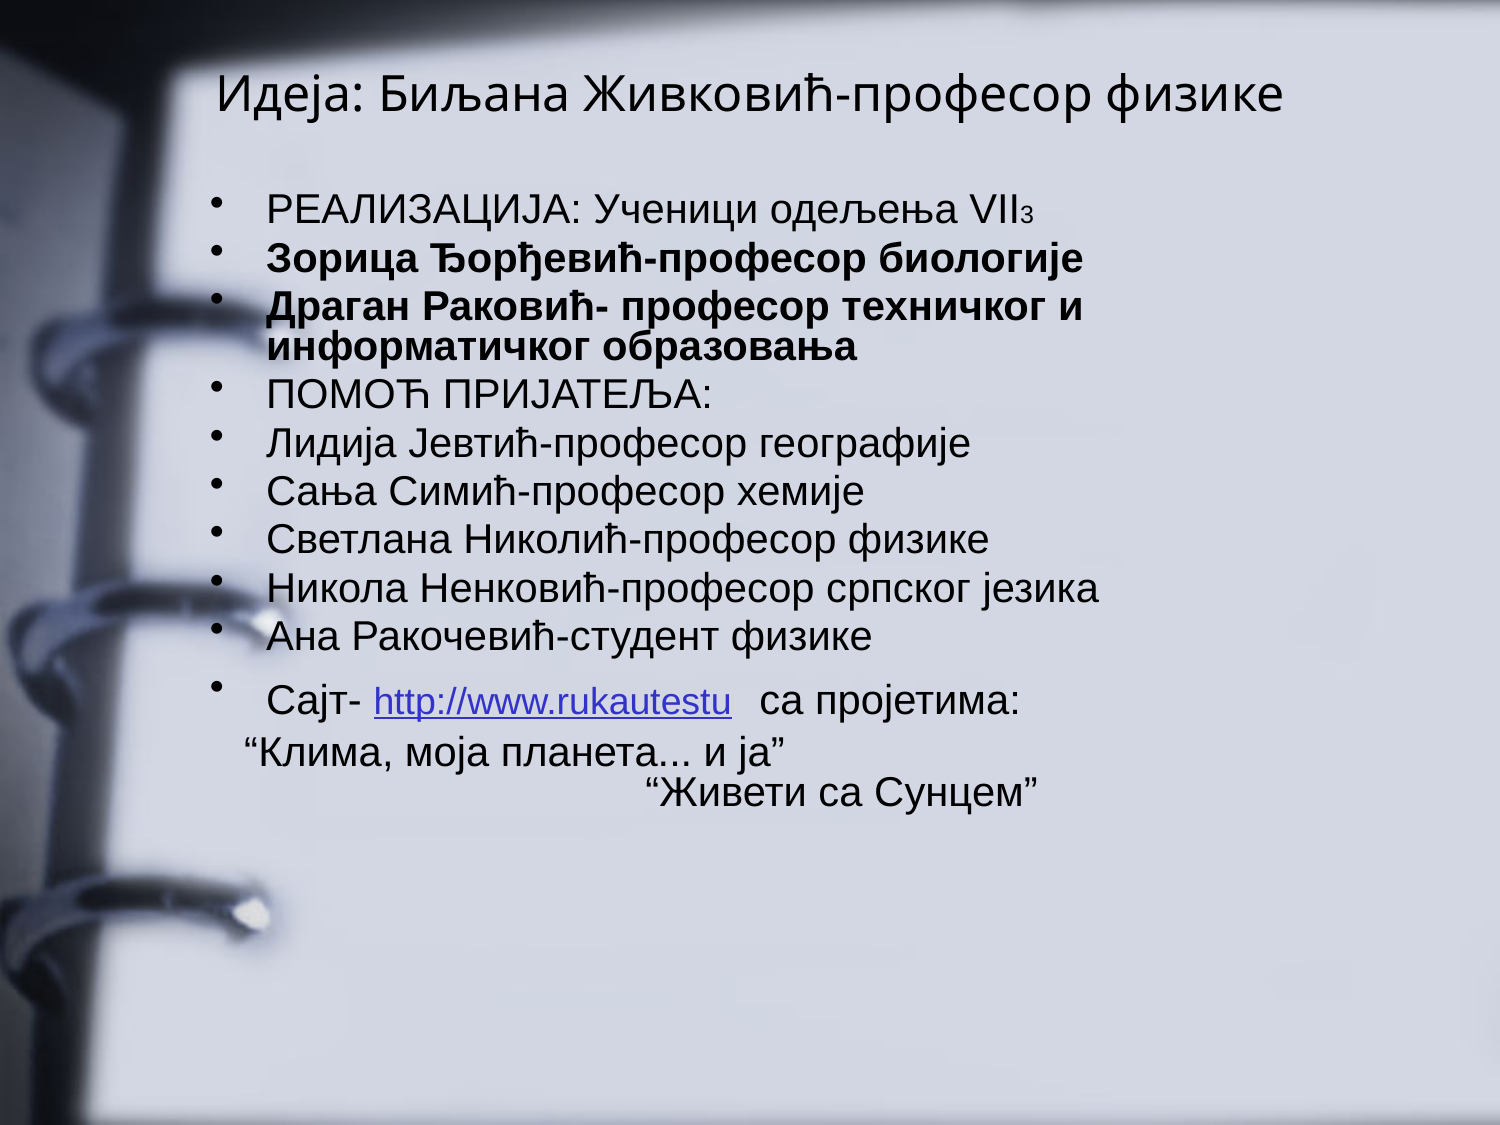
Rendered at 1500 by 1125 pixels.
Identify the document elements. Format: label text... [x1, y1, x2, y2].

title Идеја: Биљана Живковић-професор физике [40, 42, 1460, 142]
picture [0, 0, 1500, 1125]
list РЕАЛИЗАЦИЈА: Ученици одељења VII3 Зорица Ђорђевић-професор биологије Драган Раковић- професор техничког и информатичког образовања ПОМОЋ ПРИЈАТЕЉА: Лидија Јевтић-професор географије Сања Симић-професор хемије Светлана Николић-професор физике Никола Ненковић-професор српског језика Ана Ракочевић-студент физике Сајт- http://www.rukautestu са пројетима: “Клима, моја планета... и ја” “Живети са Сунцем” [194, 184, 1426, 1006]
